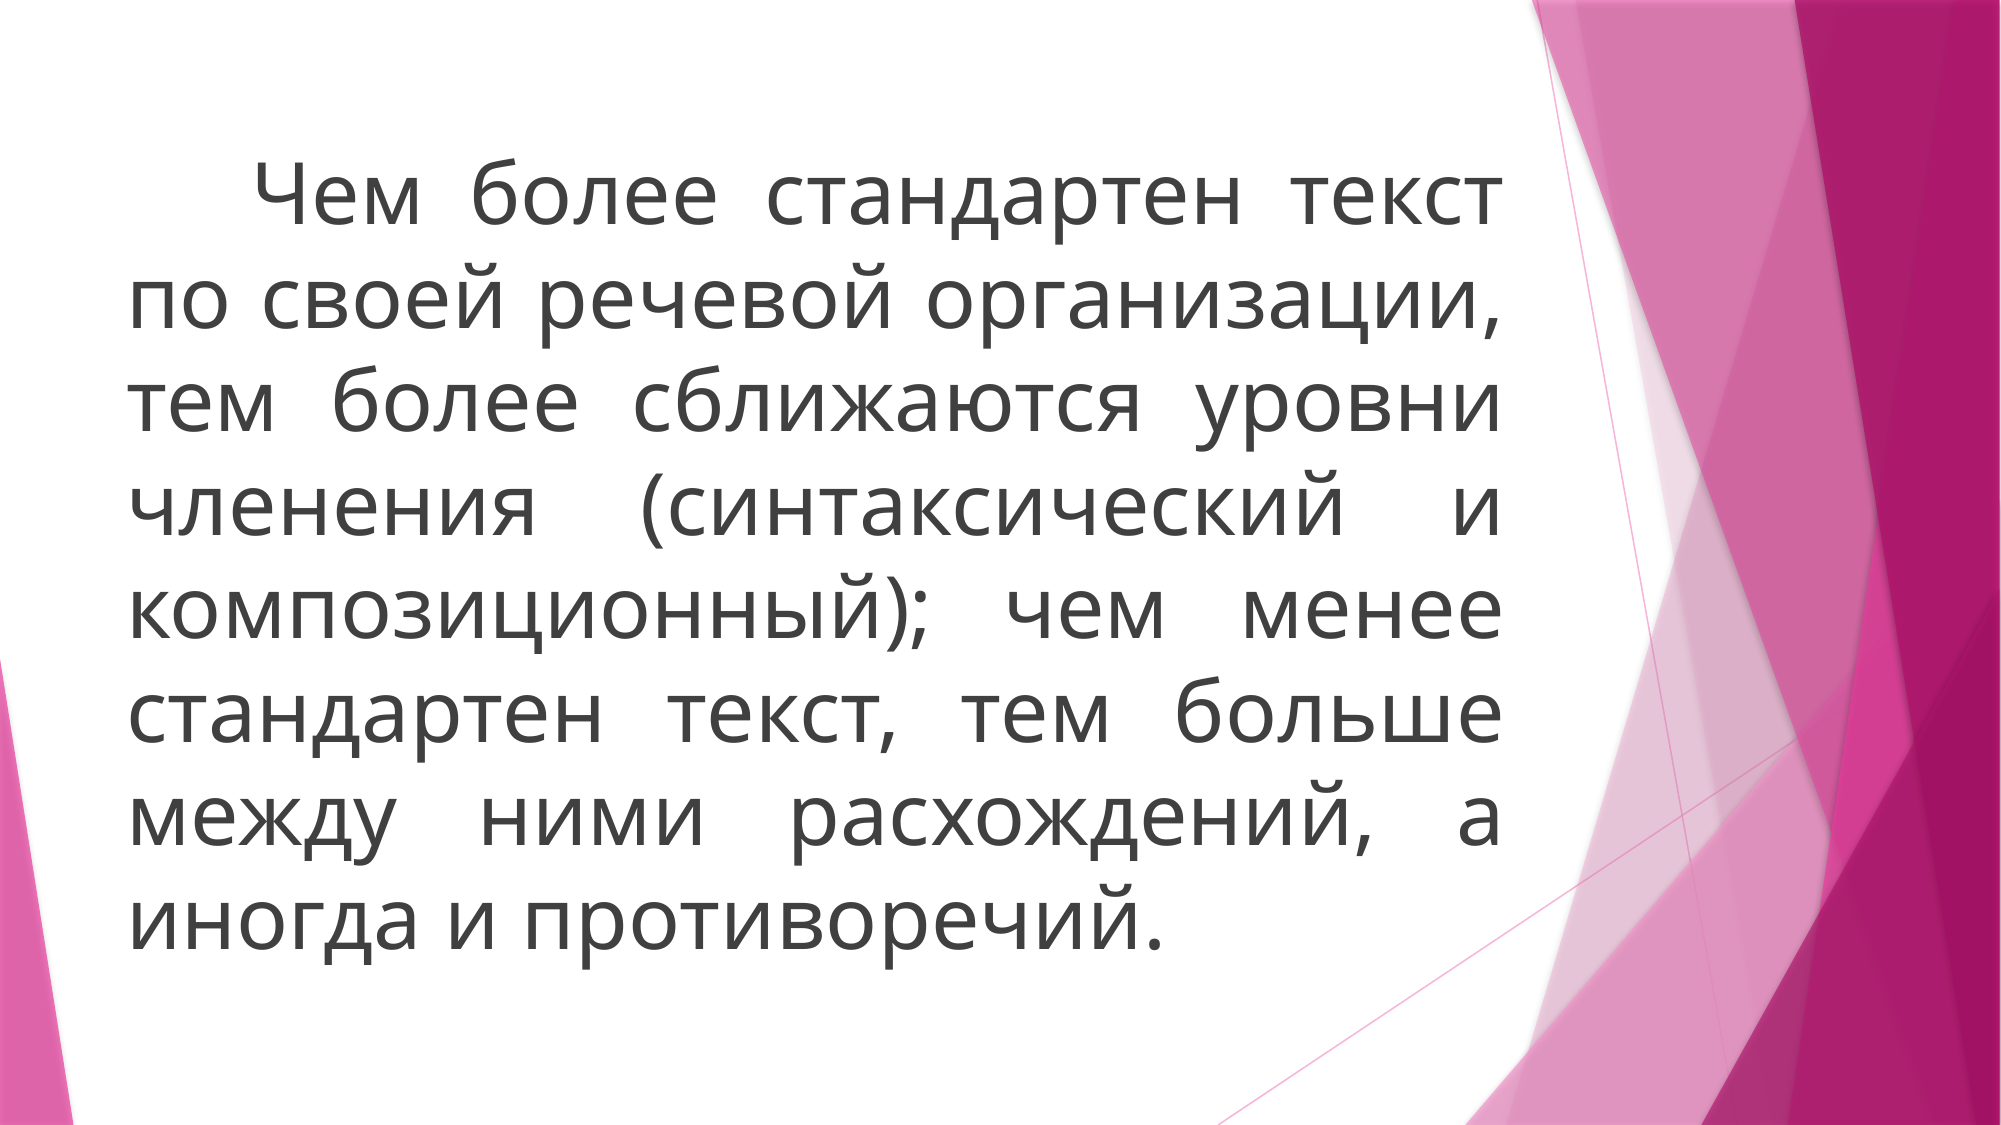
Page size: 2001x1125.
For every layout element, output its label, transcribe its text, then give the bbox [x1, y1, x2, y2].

list Чем более стандартен текст по своей речевой организации, тем более сближаются уровни членения (синтаксический и композиционный); чем менее стандартен текст, тем больше между ними расхождений, а иногда и противоречий. [111, 131, 1522, 992]
